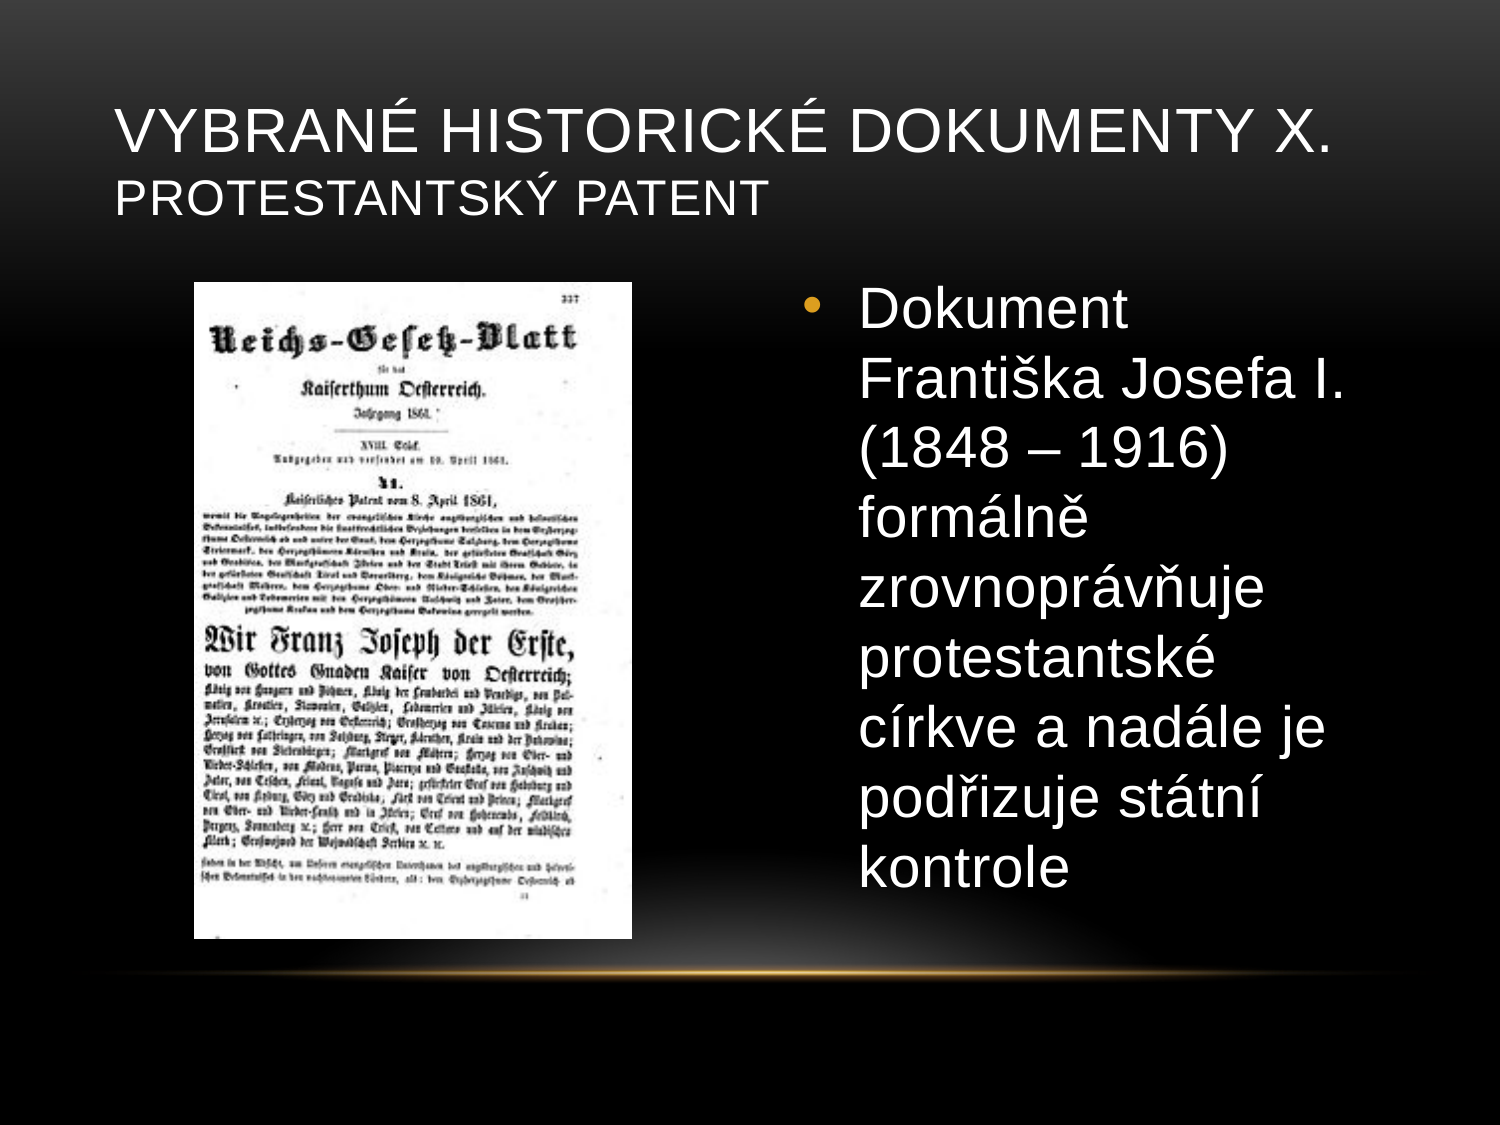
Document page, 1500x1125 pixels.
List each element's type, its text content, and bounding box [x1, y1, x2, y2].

list Dokument Františka Josefa I. (1848 – 1916) formálně zrovnoprávňuje protestantské církve a nadále je podřizuje státní kontrole [787, 262, 1400, 938]
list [194, 282, 633, 939]
picture [0, 0, 1500, 1125]
title Vybrané historické dokumenty X. Protestantský patent [99, 45, 1400, 233]
